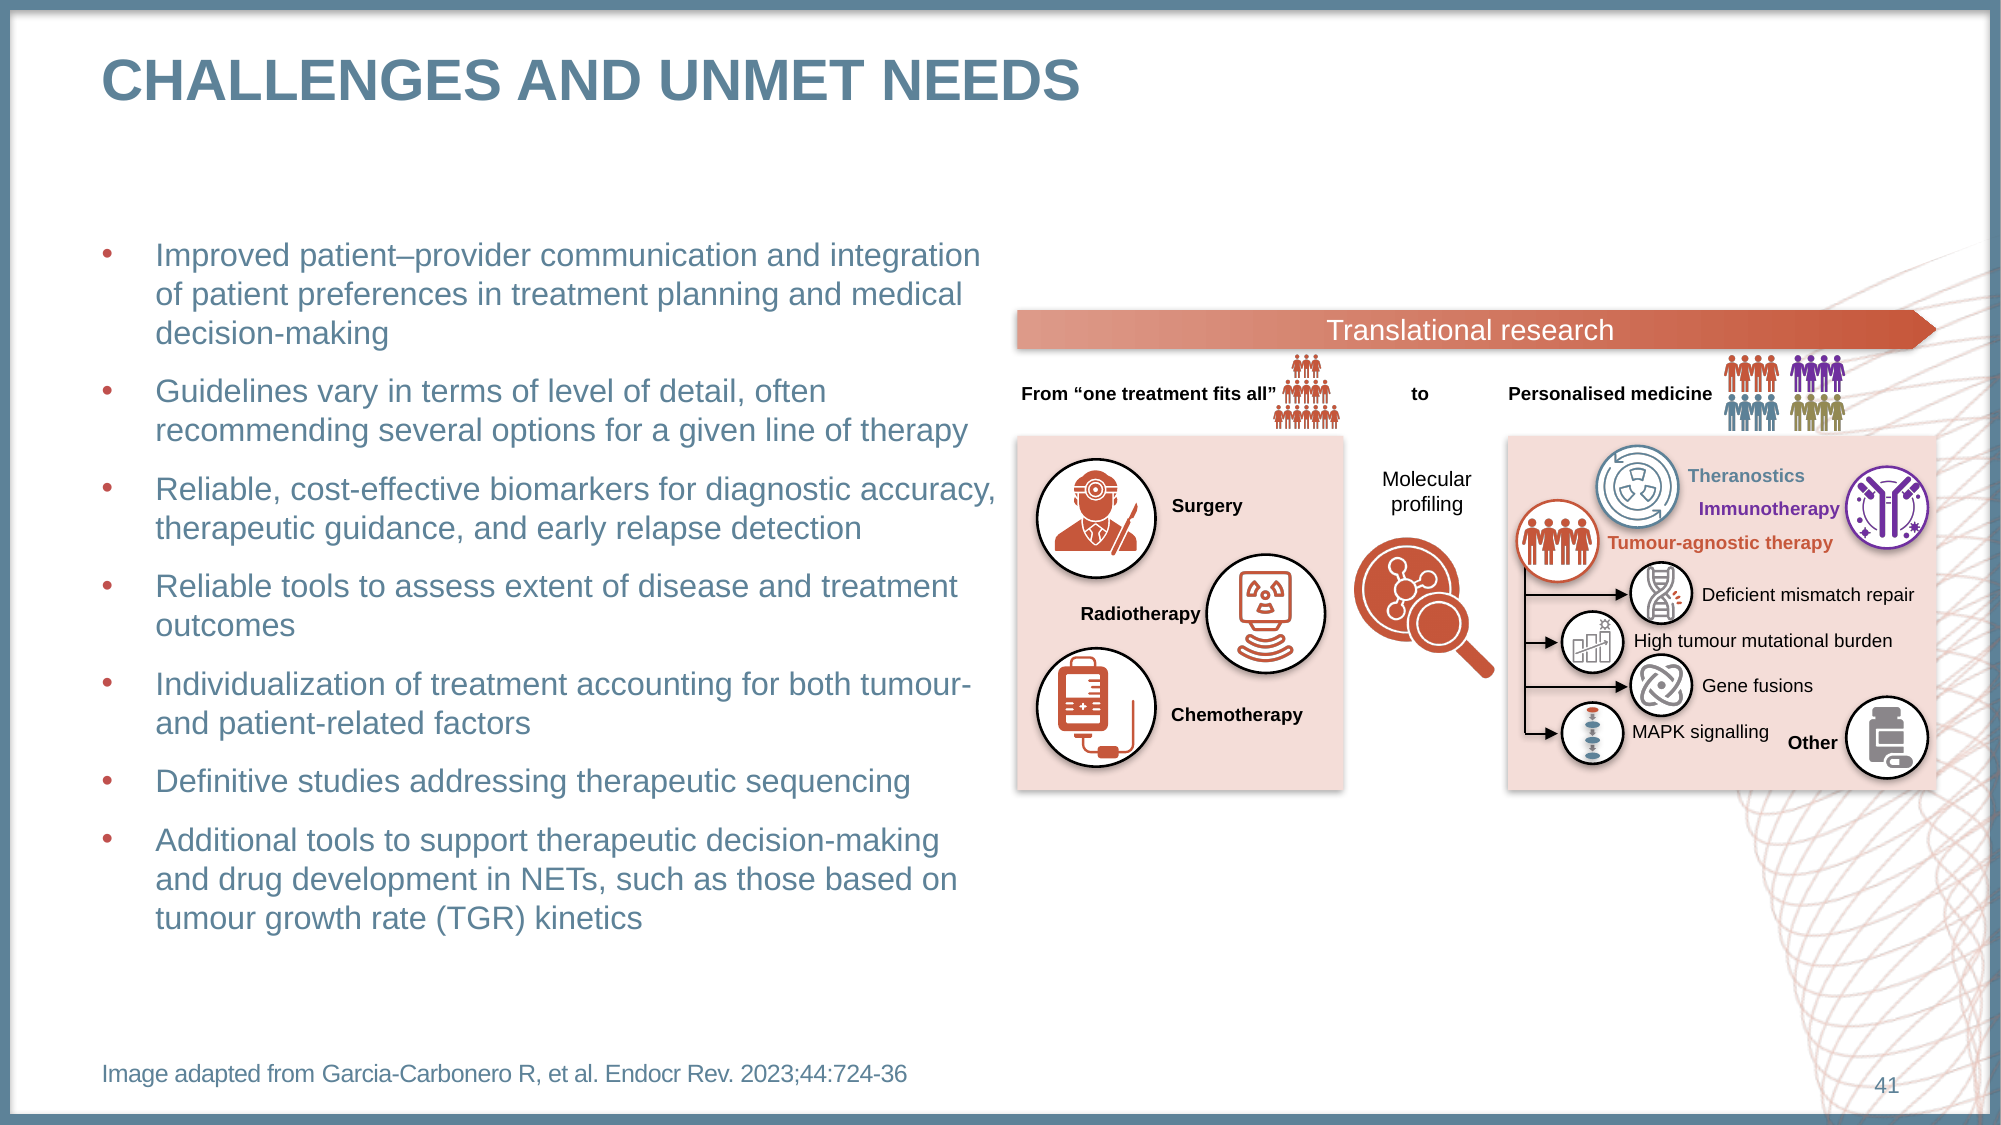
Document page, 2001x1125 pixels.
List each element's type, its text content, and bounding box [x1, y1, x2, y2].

text_box Surgery [1171, 493, 1244, 517]
picture [1517, 444, 1680, 582]
text_box Immunotherapy [1698, 496, 1841, 520]
text_box From “one treatment fits all” [1021, 381, 1259, 405]
picture [1264, 350, 1346, 432]
title Challenges and unmet needs [101, 42, 1900, 185]
text_box to [1411, 381, 1430, 405]
text_box Personalised medicine [1508, 381, 1713, 405]
text_box Tumour-agnostic therapy [1682, 531, 1834, 554]
text_box Molecular profiling [1382, 465, 1473, 516]
text_box [1017, 435, 1344, 791]
text_box [1036, 481, 1049, 556]
text_box [1141, 479, 1157, 559]
text_box Other [1788, 731, 1839, 754]
text_box [1507, 435, 1937, 791]
picture [1234, 566, 1297, 667]
picture [1854, 700, 1928, 775]
text_box Gene fusions [1702, 673, 1814, 697]
text_box [1689, 670, 1693, 700]
text_box [1139, 665, 1157, 750]
slide_number 41 [1771, 1054, 1900, 1115]
text_box [1056, 562, 1138, 579]
text_box [1867, 465, 1907, 471]
text_box Deficient mismatch repair [1701, 582, 1915, 606]
text_box MAPK signalling [1632, 719, 1770, 743]
text_box Chemotherapy [1171, 703, 1304, 726]
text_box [1057, 656, 1135, 759]
text_box [1871, 695, 1903, 699]
text_box [1069, 647, 1124, 654]
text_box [1719, 342, 1849, 444]
text_box Translational research [1016, 308, 1938, 350]
picture [1346, 530, 1504, 725]
text_box [1646, 566, 1675, 621]
text_box [1561, 627, 1565, 658]
text_box [1571, 610, 1625, 661]
text_box [1629, 561, 1693, 625]
picture [1637, 662, 1685, 721]
picture [1570, 619, 1614, 673]
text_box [1584, 706, 1601, 760]
text_box [1036, 667, 1052, 748]
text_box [1054, 470, 1138, 556]
text_box Radiotherapy [1080, 601, 1201, 625]
text_box Theranostics [1687, 463, 1806, 487]
text_box [1064, 458, 1129, 468]
text_box High tumour mutational burden [1633, 629, 1893, 652]
picture [1849, 472, 1925, 546]
text_box [1641, 653, 1683, 662]
text_box [1205, 553, 1326, 663]
text_box [1561, 701, 1625, 763]
list Improved patient–provider communication and integration of patient preferences in treatment planning and medical decision-making Guidelines vary in terms of level of detail, often recommending several options for a given line of therapy Reliable, cost-effective biomarkers for diagnostic accuracy, therapeutic guidance, and early relapse detection Reliable tools to assess extent of disease and treatment outcomes Individualization of treatment accounting for both tumour- and patient-related factors Definitive studies addressing therapeutic sequencing Additional tools to support therapeutic decision-making and drug development in NETs, such as those based on tumour growth rate (TGR) kinetics [101, 233, 1000, 977]
list Image adapted from Garcia-Carbonero R, et al. Endocr Rev. 2023;44:724-36 [101, 1042, 1772, 1103]
